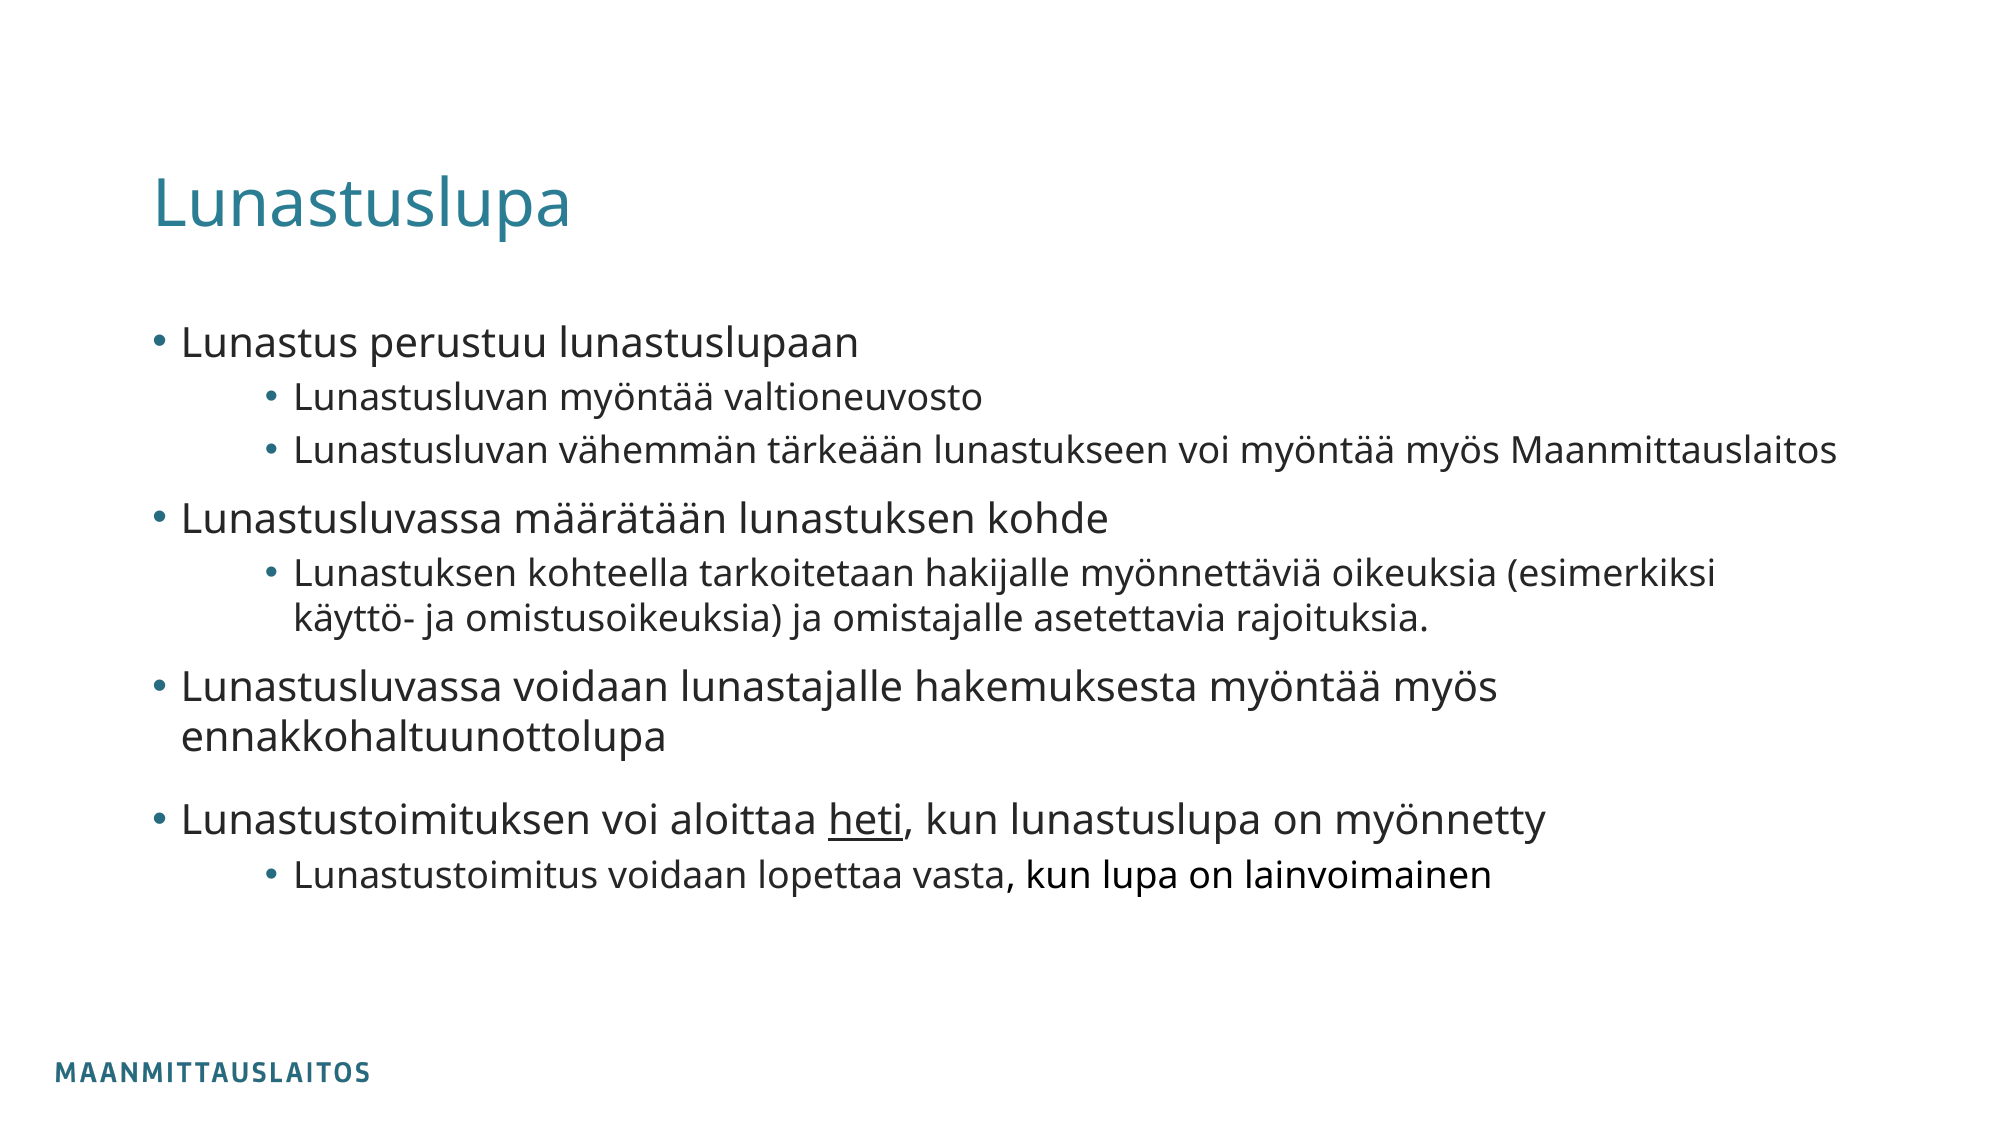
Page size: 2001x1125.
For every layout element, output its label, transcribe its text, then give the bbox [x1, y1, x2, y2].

list Lunastus perustuu lunastuslupaan Lunastusluvan myöntää valtioneuvosto Lunastusluvan vähemmän tärkeään lunastukseen voi myöntää myös Maanmittauslaitos Lunastusluvassa määrätään lunastuksen kohde Lunastuksen kohteella tarkoitetaan hakijalle myönnettäviä oikeuksia (esimerkiksi käyttö- ja omistusoikeuksia) ja omistajalle asetettavia rajoituksia. Lunastusluvassa voidaan lunastajalle hakemuksesta myöntää myös ennakkohaltuunottolupa Lunastustoimituksen voi aloittaa heti, kun lunastuslupa on myönnetty Lunastustoimitus voidaan lopettaa vasta, kun lupa on lainvoimainen [137, 308, 1863, 1014]
picture [56, 1062, 369, 1083]
title Lunastuslupa [137, 90, 1863, 308]
